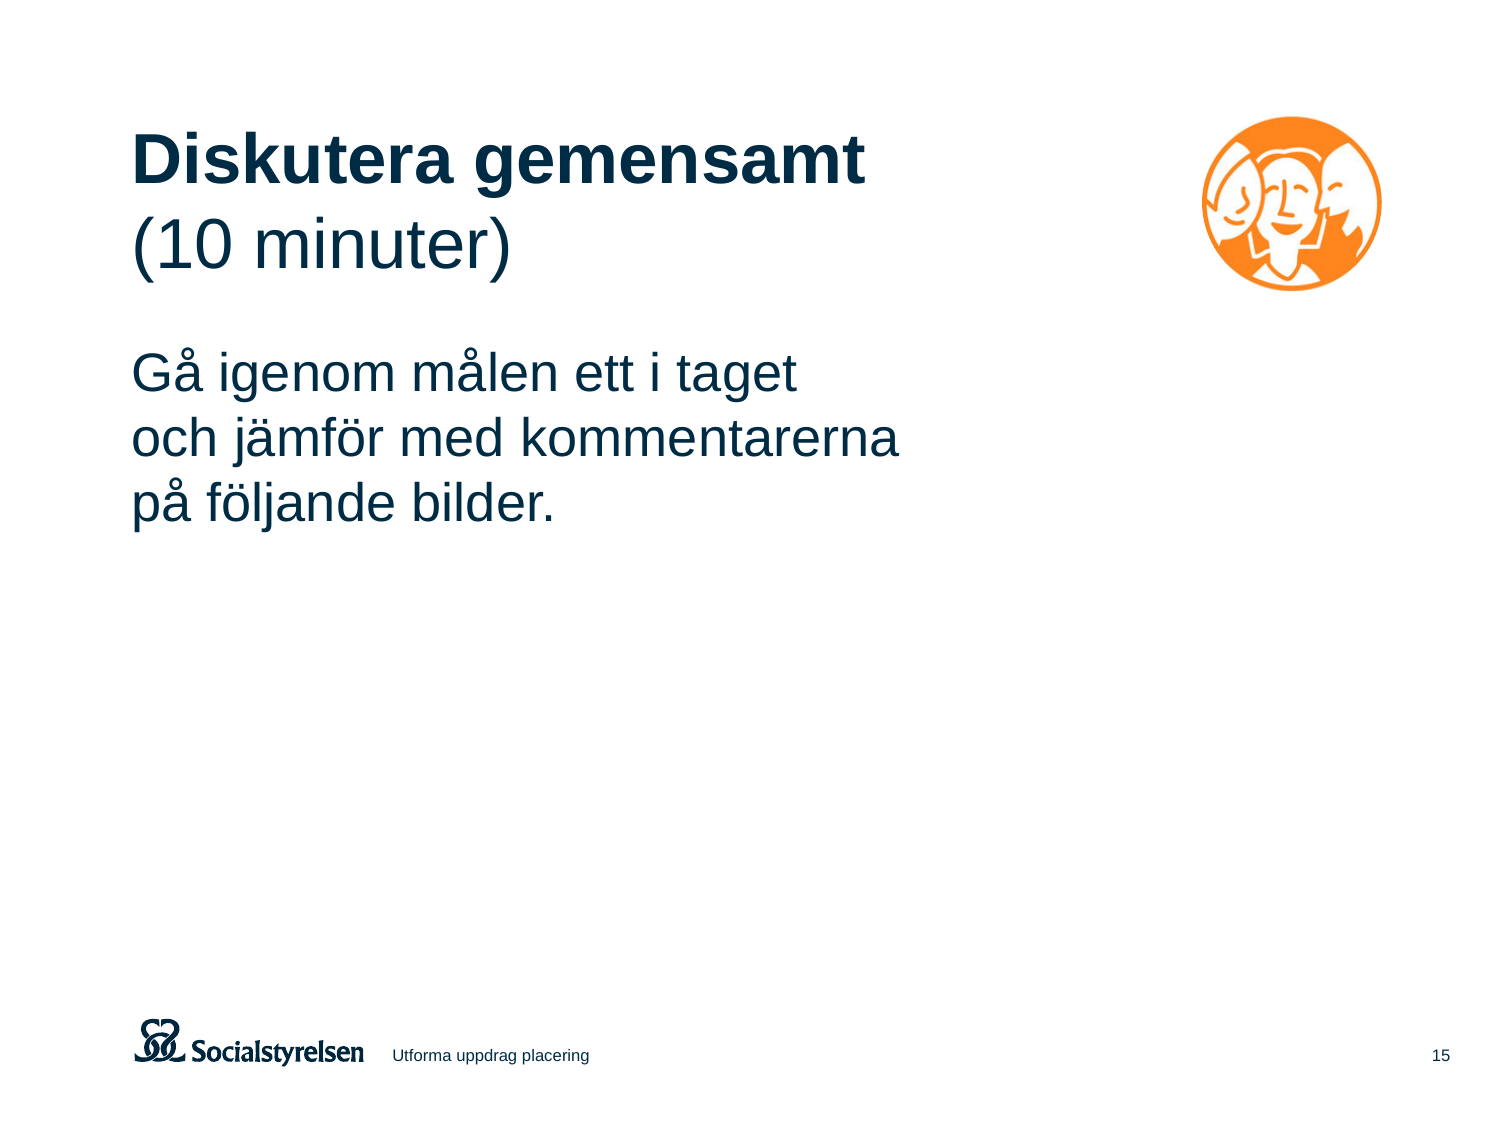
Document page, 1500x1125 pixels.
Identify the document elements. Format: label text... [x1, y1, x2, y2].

picture [1201, 110, 1382, 293]
footer Utforma uppdrag placering [392, 1032, 1101, 1077]
slide_number 15 [1379, 1032, 1451, 1077]
list Gå igenom målen ett i taget och jämför med kommentarerna på följande bilder. [131, 337, 1274, 947]
title Diskutera gemensamt (10 minuter) [131, 112, 1273, 326]
